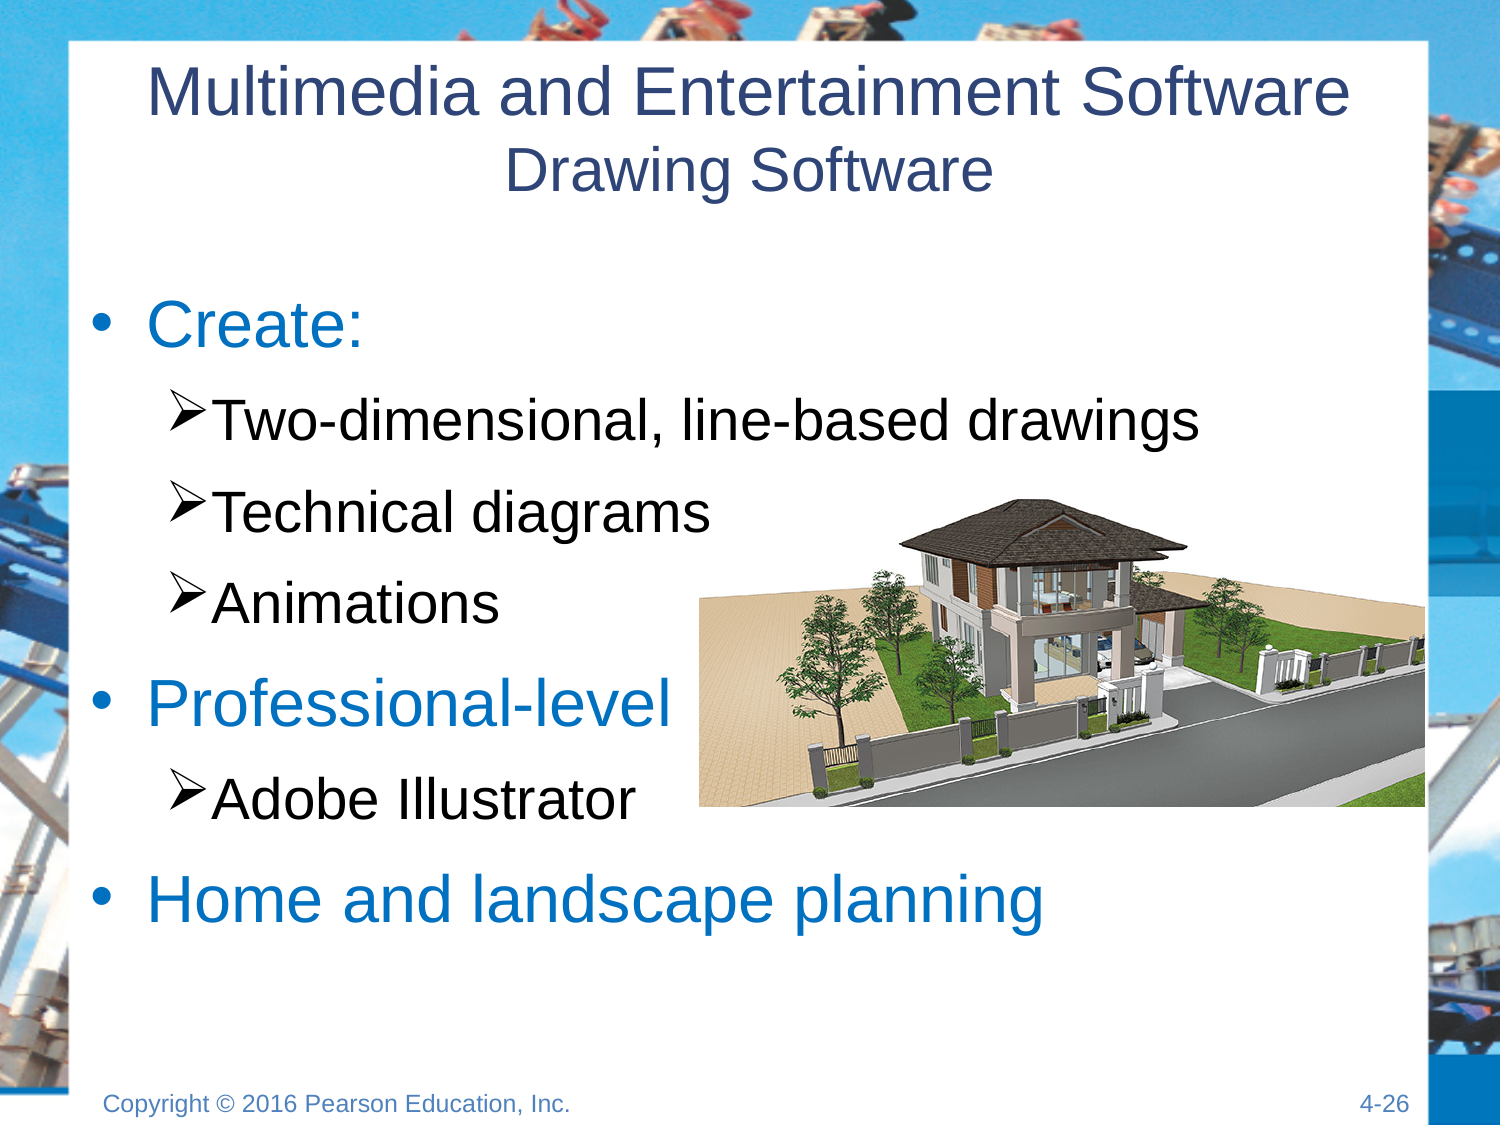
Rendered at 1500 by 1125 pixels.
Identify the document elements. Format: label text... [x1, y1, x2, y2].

list Create: Two-dimensional, line-based drawings Technical diagrams Animations Professional-level Adobe Illustrator Home and landscape planning [75, 262, 1325, 1075]
title Multimedia and Entertainment Software Drawing Software [62, 37, 1438, 213]
footer Copyright © 2016 Pearson Education, Inc. [87, 1080, 1138, 1125]
slide_number 4-25 [1200, 1080, 1425, 1125]
picture [1478, 540, 1486, 550]
picture [0, 0, 1500, 1125]
picture [1466, 548, 1478, 553]
